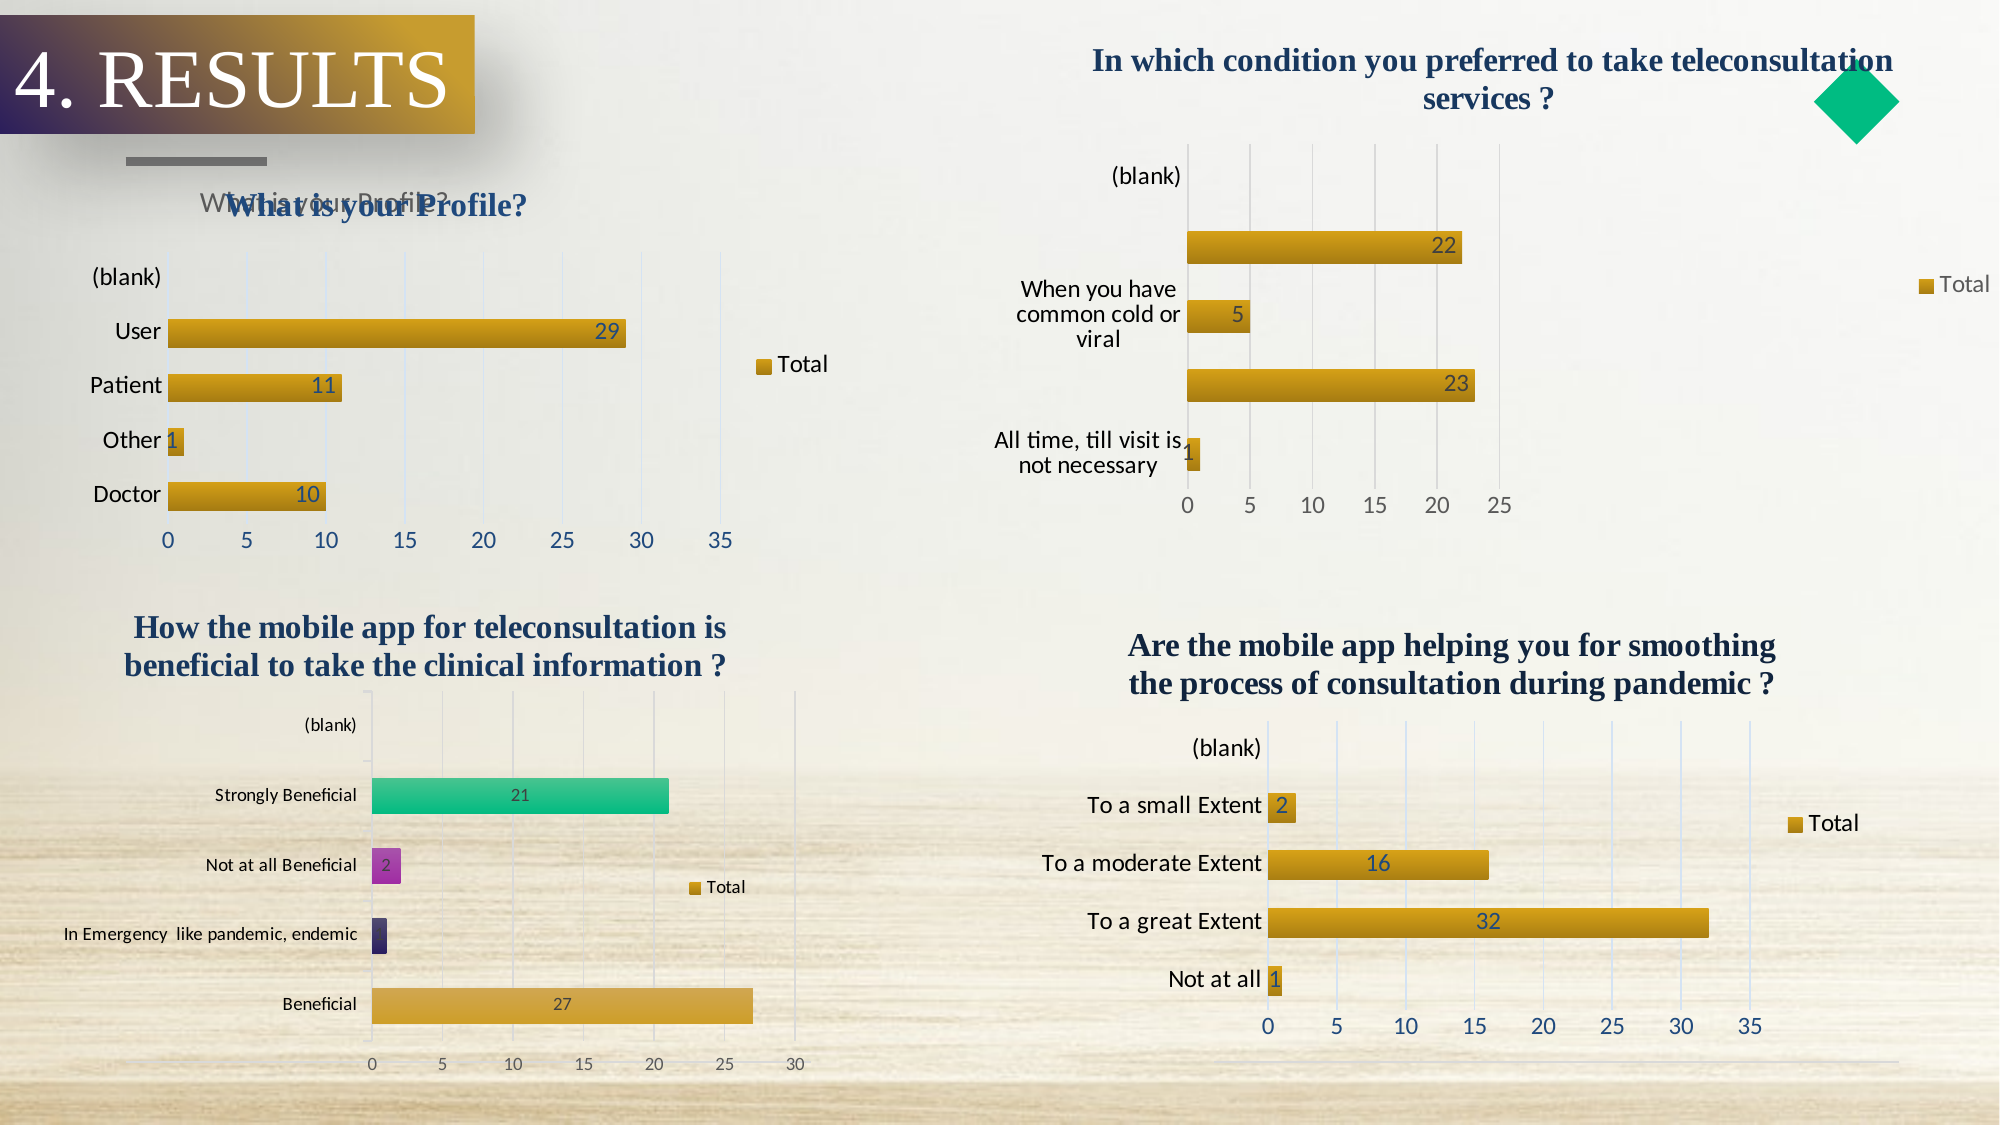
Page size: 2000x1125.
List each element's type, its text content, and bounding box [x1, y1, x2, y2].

chart [974, 12, 2000, 561]
picture [0, 0, 2000, 1125]
chart [1024, 599, 1882, 1051]
chart [0, 165, 904, 1086]
text_box 4. RESULTS [0, 14, 477, 135]
